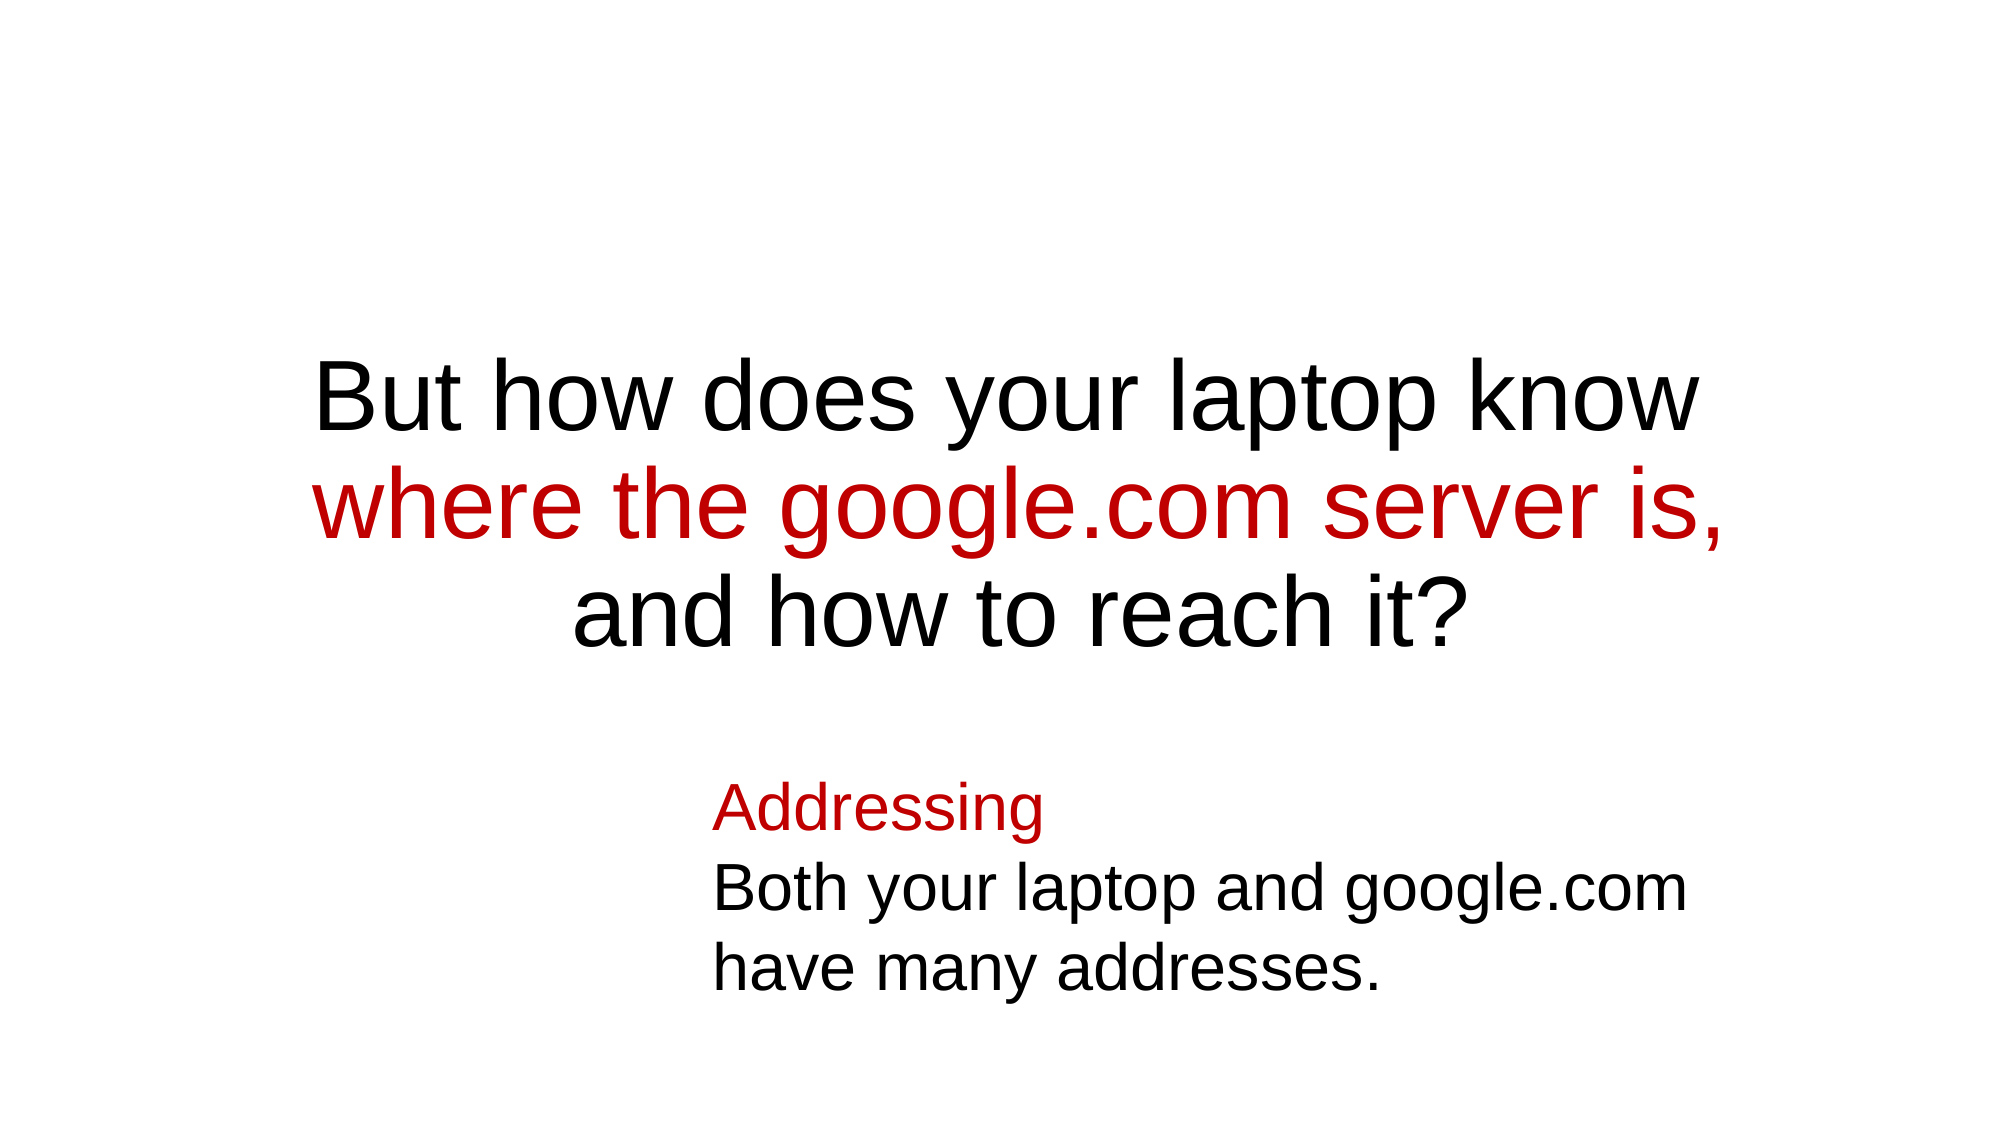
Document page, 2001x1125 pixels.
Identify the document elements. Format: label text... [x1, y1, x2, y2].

text_box Addressing Both your laptop and google.com have many addresses. [697, 756, 1811, 1012]
title But how does your laptop know where the google.com server is, and how to reach it? [158, 404, 1884, 676]
